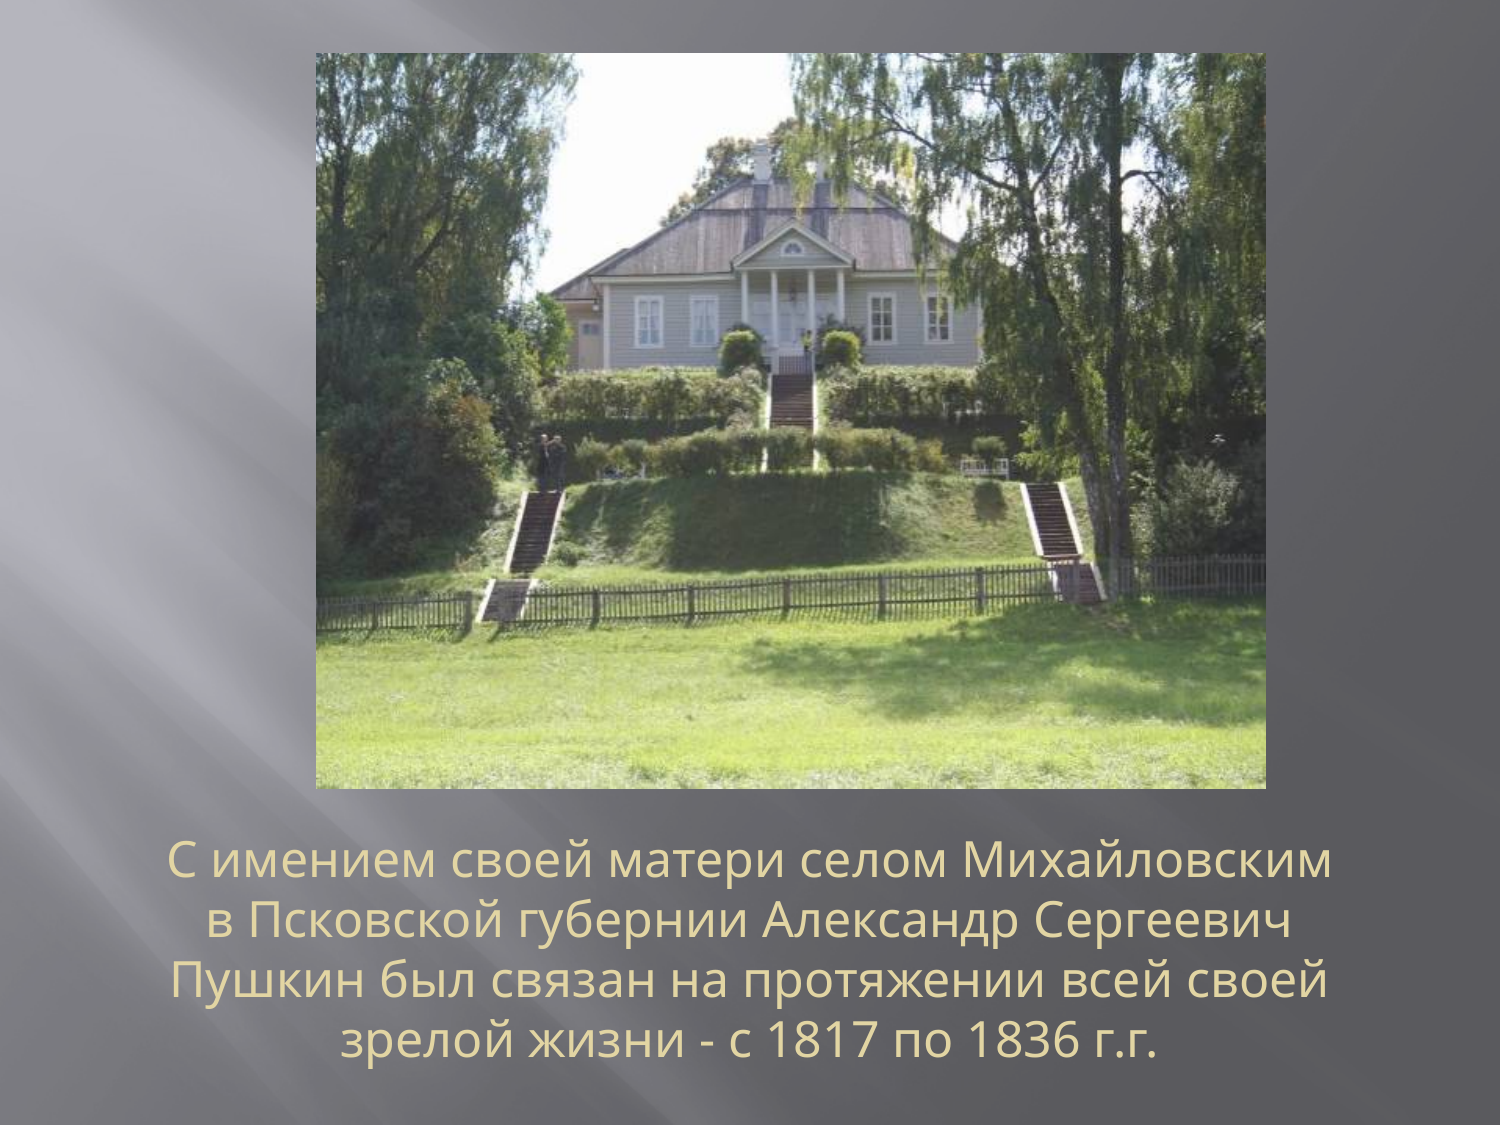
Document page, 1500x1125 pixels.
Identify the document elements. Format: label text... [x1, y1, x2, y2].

text_box С имением своей матери селом Михайловским в Псковской губернии Александр Сергеевич Пушкин был связан на протяжении всей своей зрелой жизни - с 1817 по 1836 г.г. [140, 820, 1360, 1075]
picture [316, 53, 1266, 789]
